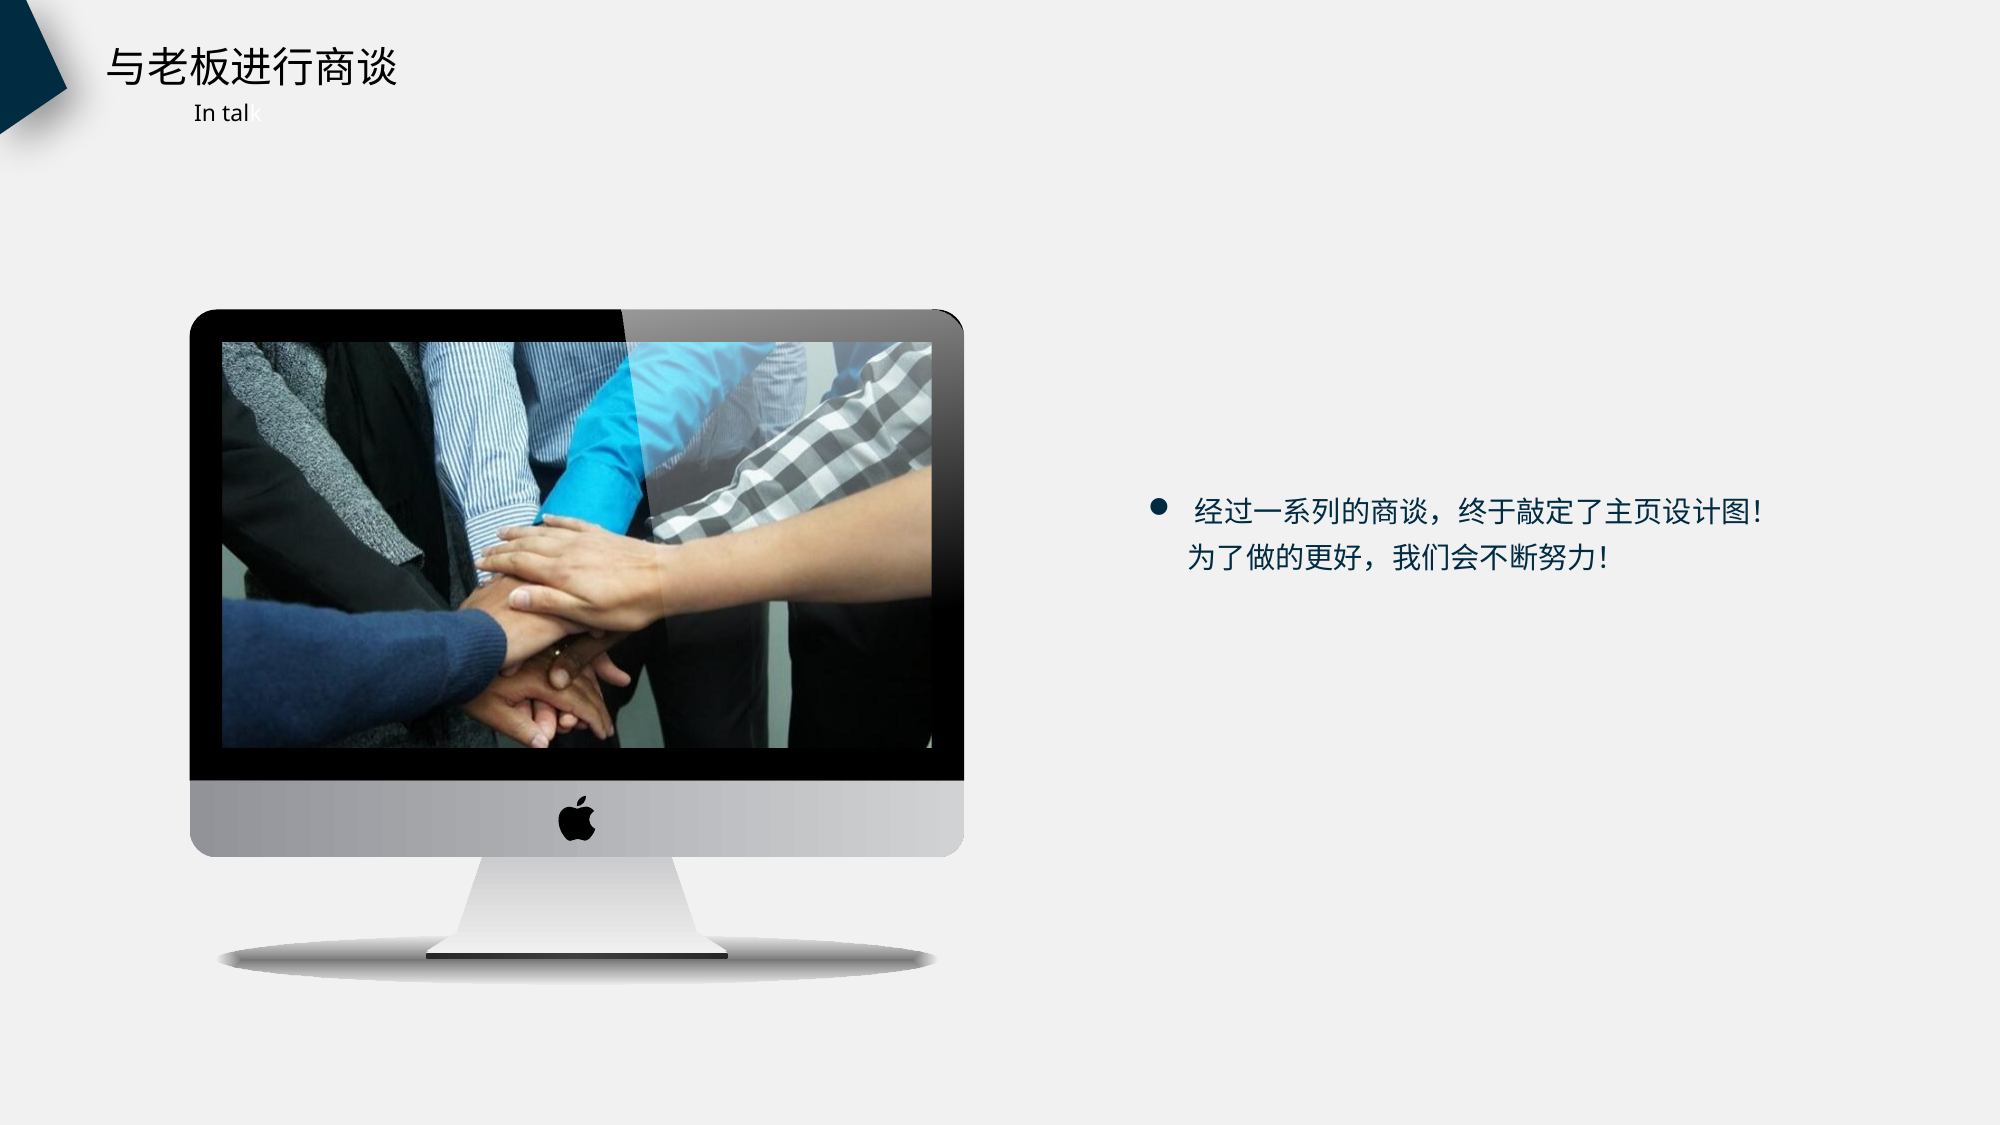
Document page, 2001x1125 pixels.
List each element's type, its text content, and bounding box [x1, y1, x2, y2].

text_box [189, 309, 965, 985]
text_box 经过一系列的商谈，终于敲定了主页设计图！ 为了做的更好，我们会不断努力！ [1133, 475, 1847, 673]
text_box [0, 0, 68, 135]
text_box In talk [179, 83, 639, 134]
text_box 与老板进行商谈 [90, 33, 413, 99]
